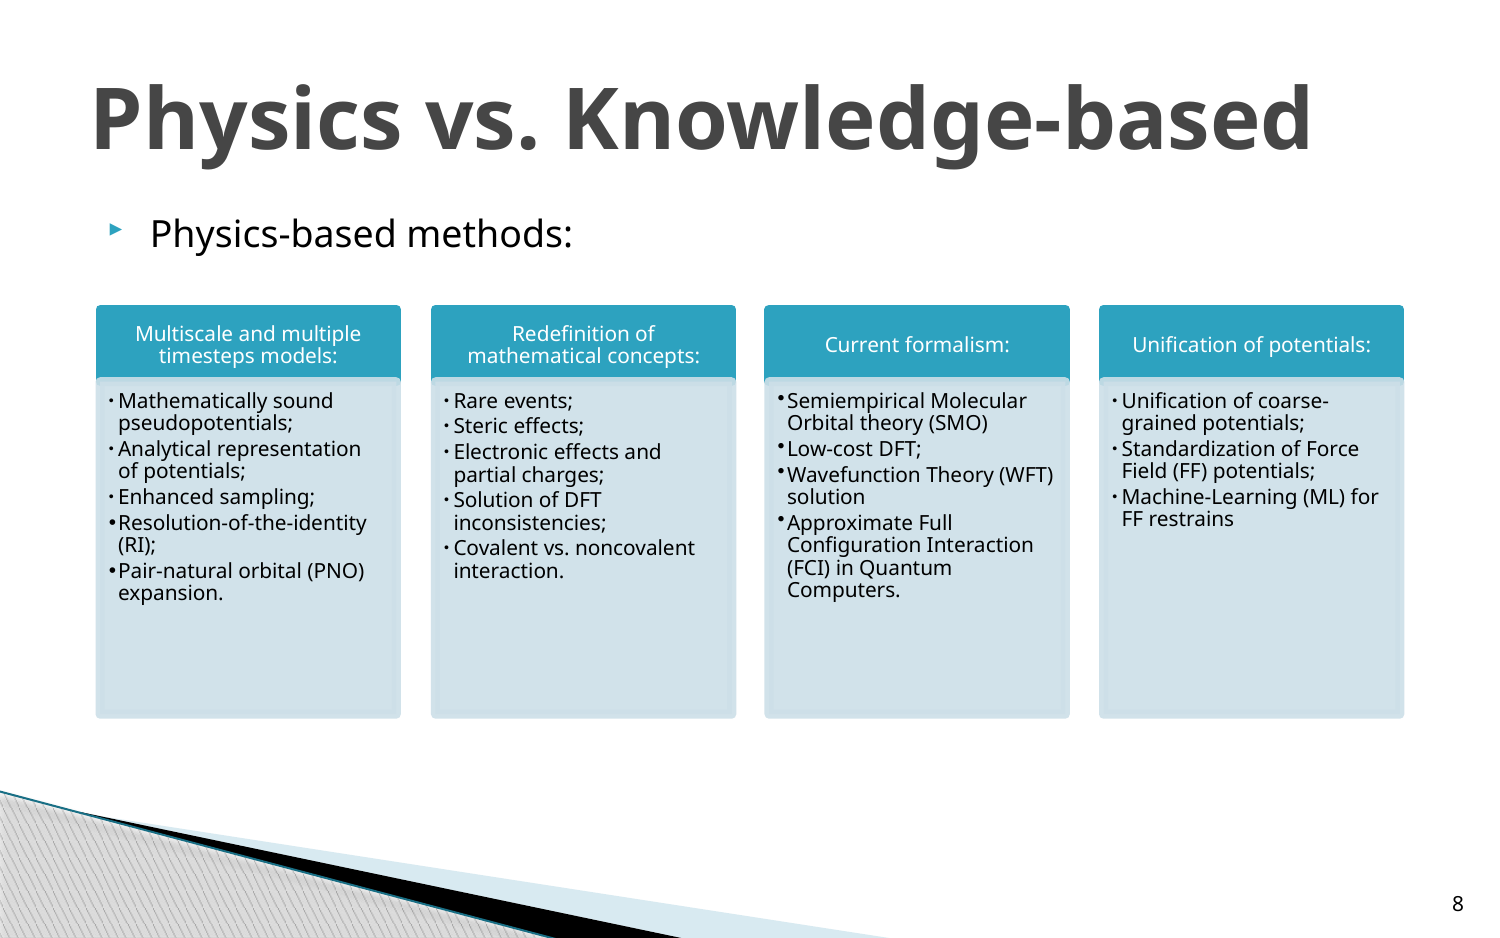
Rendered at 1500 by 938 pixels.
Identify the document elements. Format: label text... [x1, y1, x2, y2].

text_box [99, 274, 1401, 749]
title Physics vs. Knowledge-based [75, 37, 1425, 194]
list Physics-based methods: [75, 202, 1425, 822]
slide_number 8 [1418, 875, 1479, 926]
